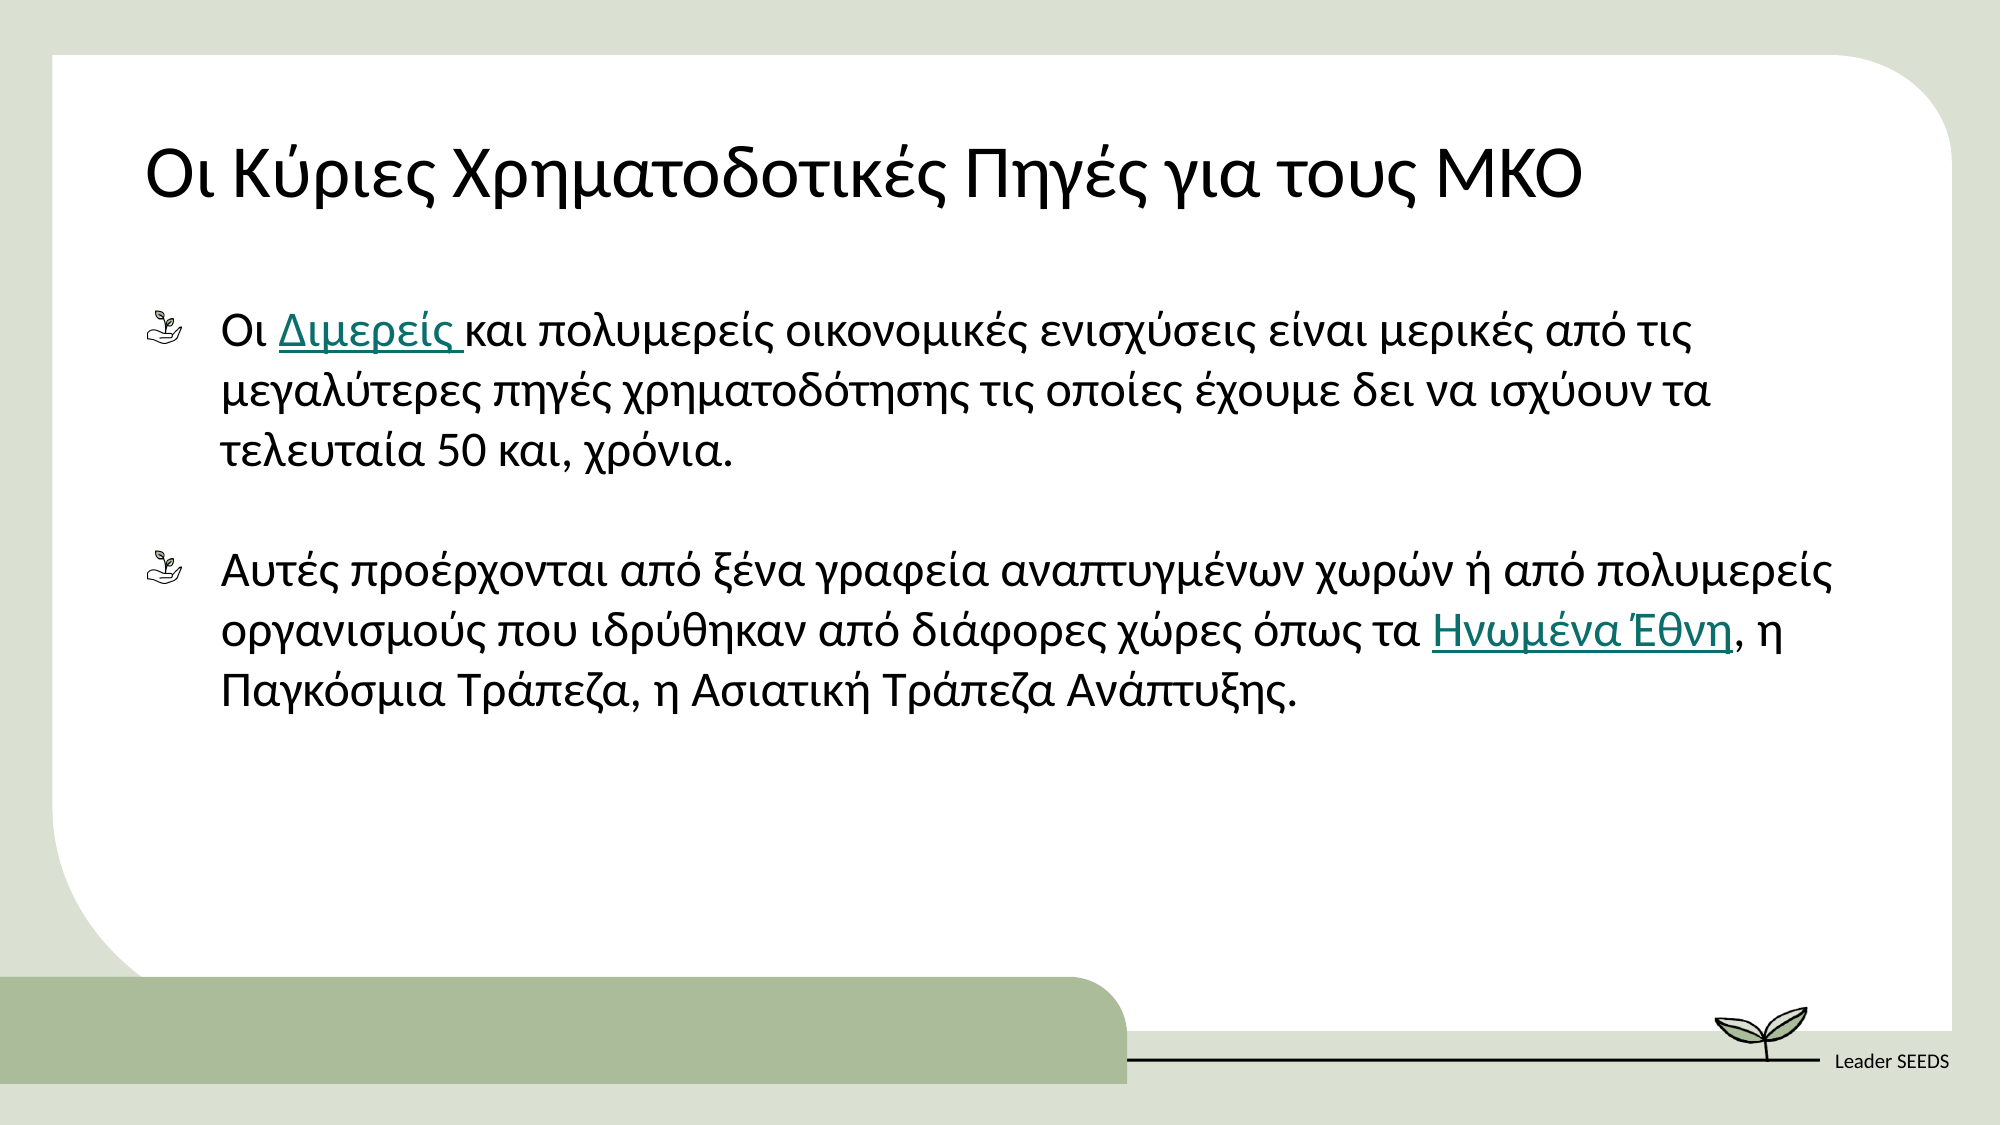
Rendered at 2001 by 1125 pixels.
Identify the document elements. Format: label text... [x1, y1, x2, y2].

picture [145, 549, 184, 585]
picture [145, 309, 184, 345]
list Οι Κύριες Χρηματοδοτικές Πηγές για τους ΜΚΟ [130, 124, 1869, 257]
list Οι Διμερείς και πολυμερείς οικονομικές ενισχύσεις είναι μερικές από τις μεγαλύτερες πηγές χρηματοδότησης τις οποίες έχουμε δει να ισχύουν τα τελευταία 50 και, χρόνια. Αυτές προέρχονται από ξένα γραφεία αναπτυγμένων χωρών ή από πολυμερείς οργανισμούς που ιδρύθηκαν από διάφορες χώρες όπως τα Ηνωμένα Έθνη, η Παγκόσμια Τράπεζα, η Ασιατική Τράπεζα Ανάπτυξης. [130, 289, 1869, 1125]
